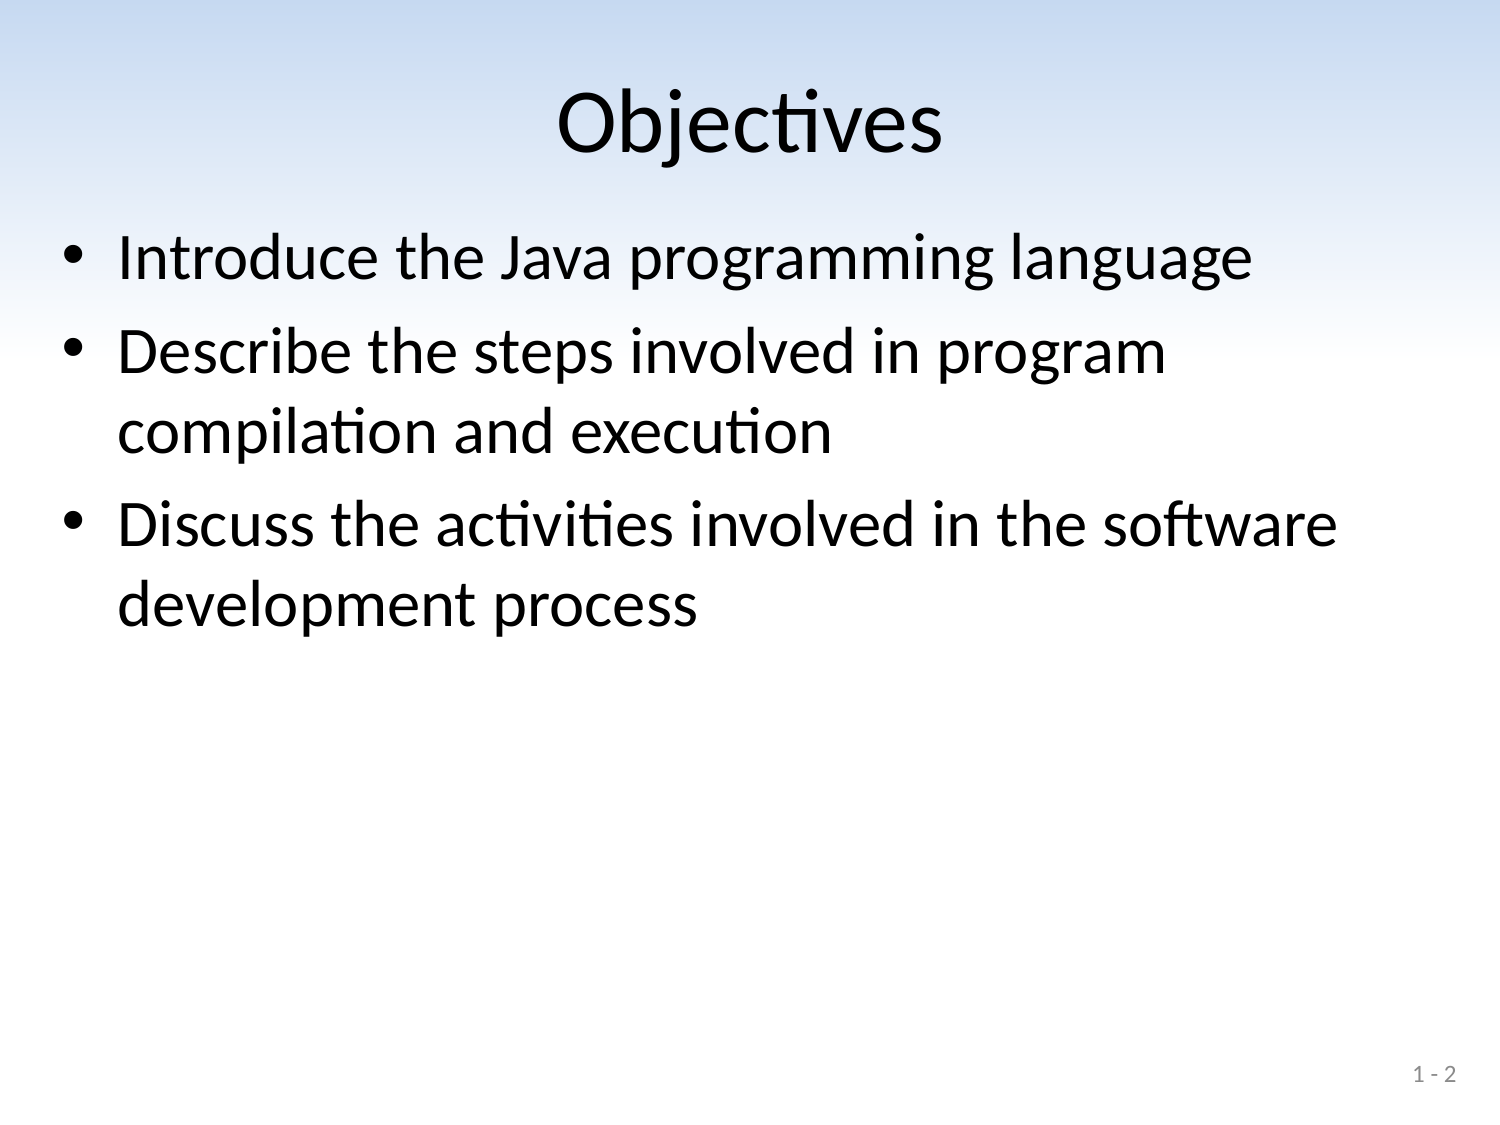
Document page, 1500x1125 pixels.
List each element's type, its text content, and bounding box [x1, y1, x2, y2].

title Objectives [28, 45, 1473, 186]
list Introduce the Java programming language Describe the steps involved in program compilation and execution Discuss the activities involved in the software development process [46, 205, 1473, 1043]
slide_number 1 - 2 [1121, 1042, 1472, 1103]
